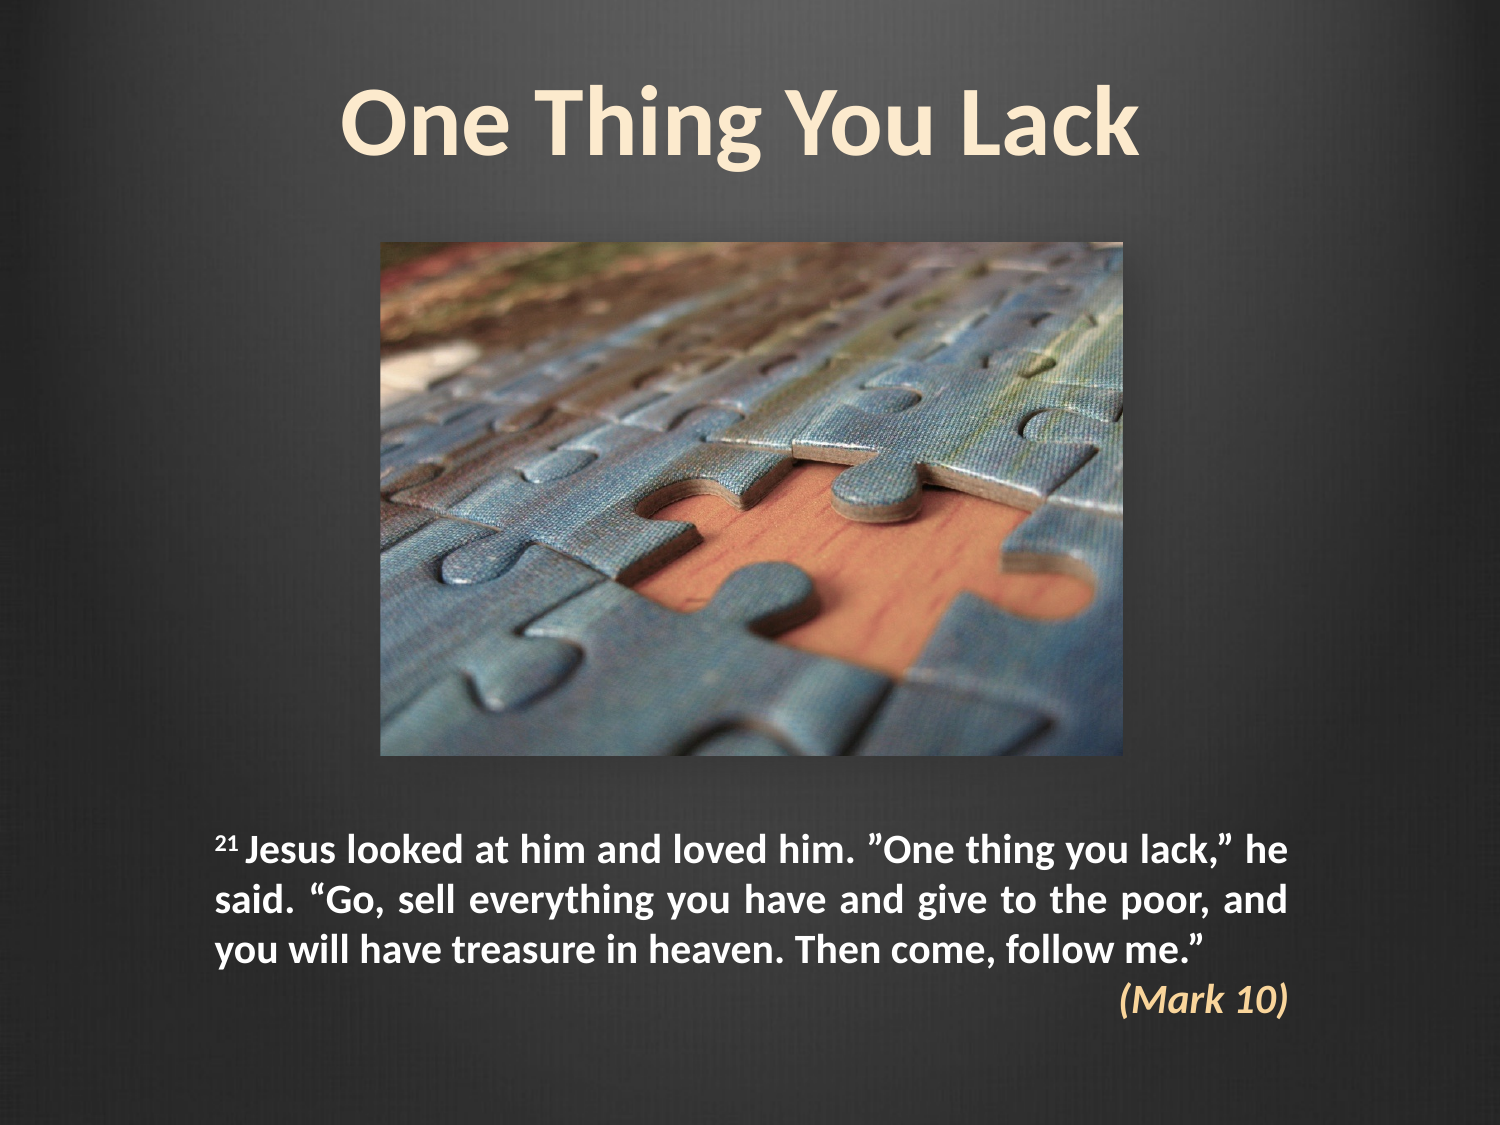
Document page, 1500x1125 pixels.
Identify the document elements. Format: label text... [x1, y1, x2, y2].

text_box 21 Jesus looked at him and loved him. ”One thing you lack,” he said. “Go, sell everything you have and give to the poor, and you will have treasure in heaven. Then come, follow me.” (Mark 10) [199, 814, 1305, 1030]
picture [380, 242, 1123, 756]
text_box One Thing You Lack [2, 47, 1500, 192]
